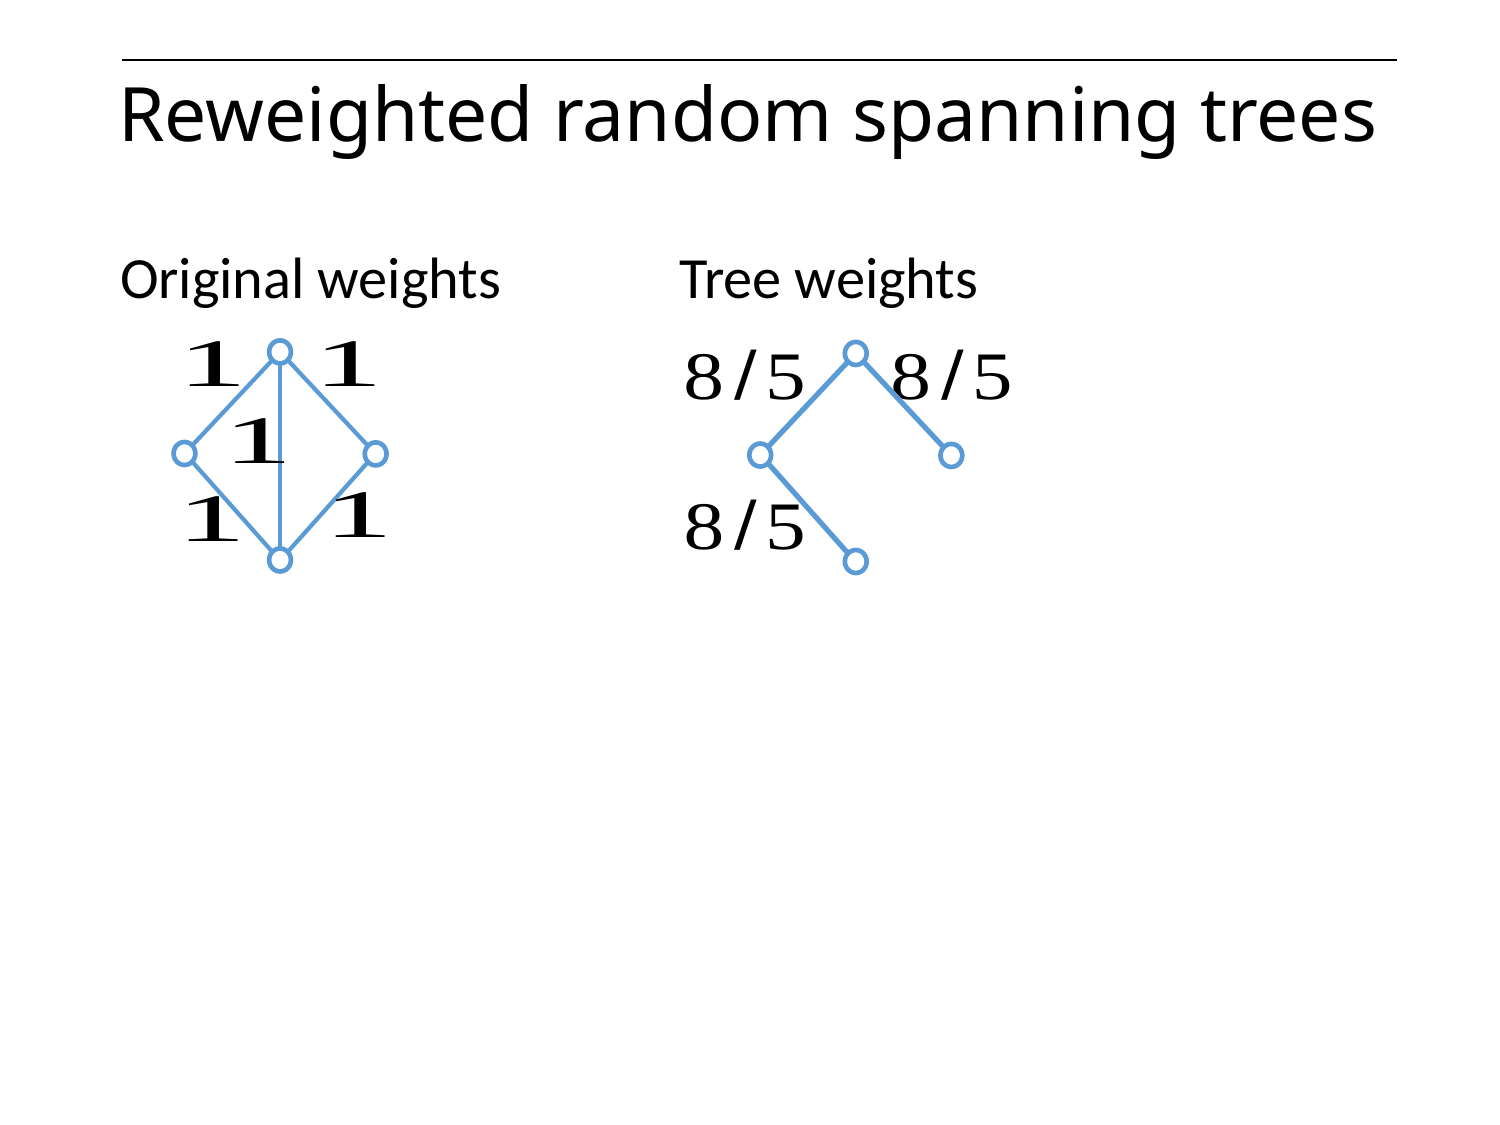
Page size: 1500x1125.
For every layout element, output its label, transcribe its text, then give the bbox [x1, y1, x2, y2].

list [103, 215, 1397, 1103]
text_box Tree weights [664, 232, 994, 318]
title Reweighted random spanning trees [103, 8, 1397, 215]
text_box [863, 361, 944, 448]
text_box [749, 341, 963, 574]
text_box Original weights [105, 232, 517, 318]
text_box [173, 340, 387, 572]
